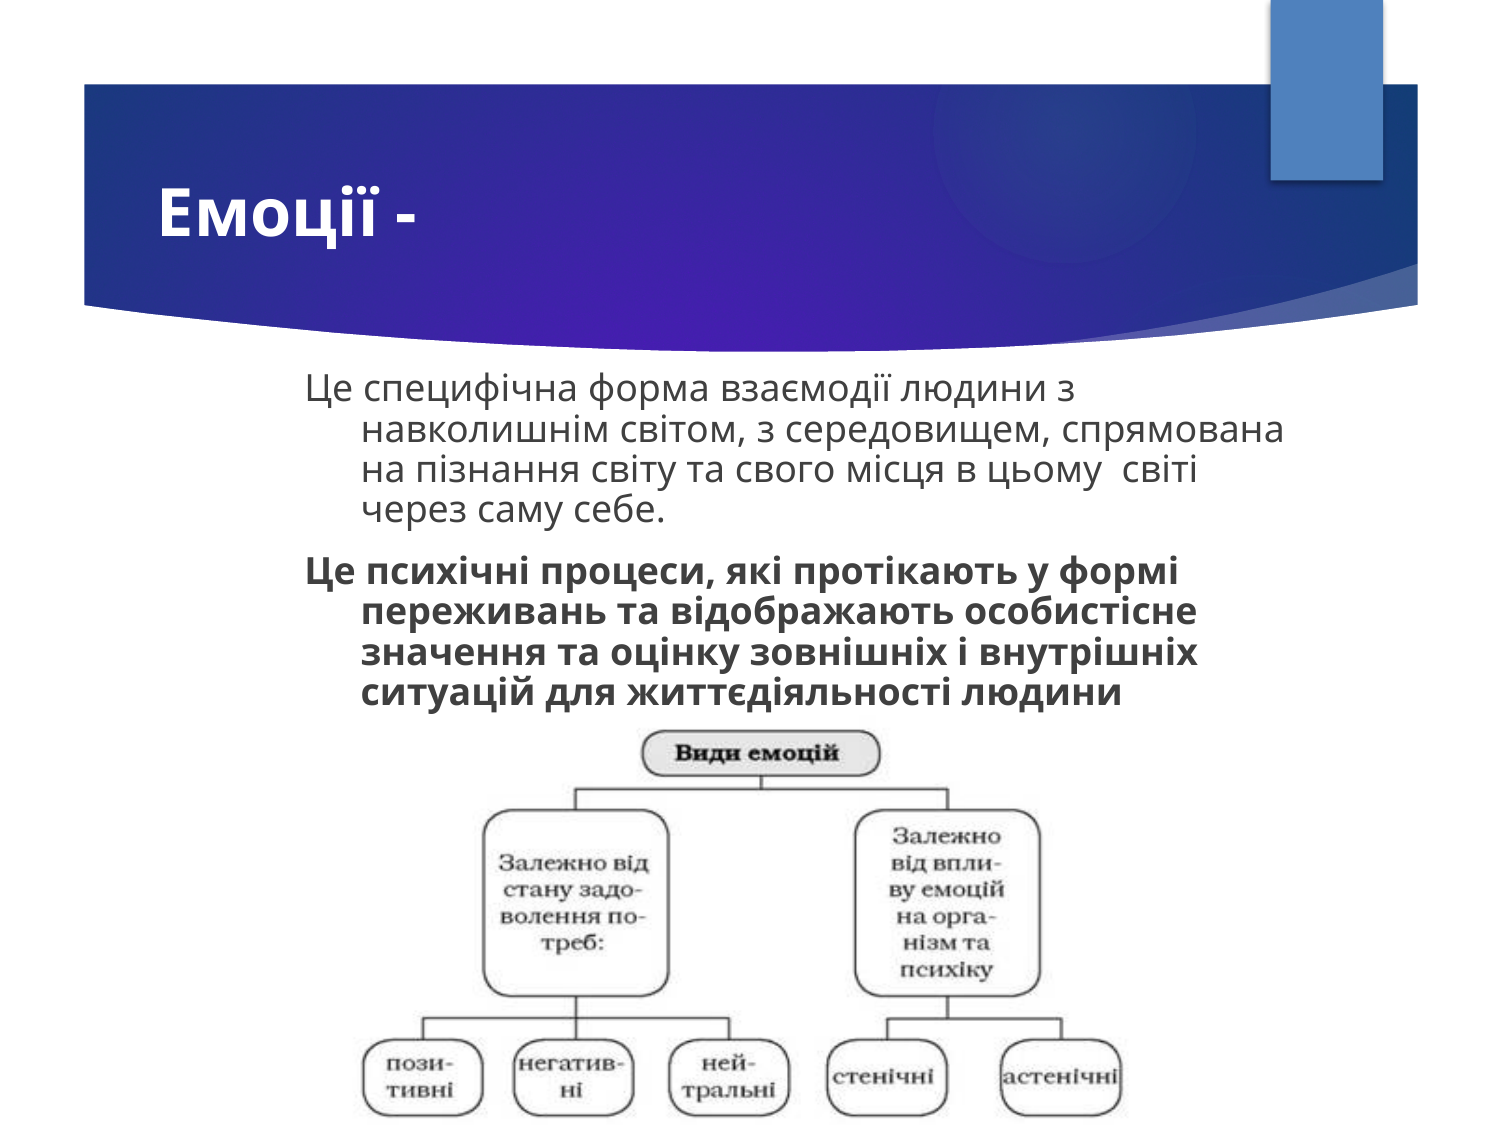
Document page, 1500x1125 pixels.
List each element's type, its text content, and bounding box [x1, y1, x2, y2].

title Емоції - [141, 152, 1183, 269]
list Це специфічна форма взаємодії людини з навколишнім світом, з середовищем, спрямована на пізнання світу та свого місця в цьому світі через саму себе. Це психічні процеси, які протікають у формі переживань та відображають особистісне значення та оцінку зовнішніх і внутрішніх ситуацій для життєдіяльності людини [289, 361, 1331, 941]
picture [324, 715, 1140, 1125]
